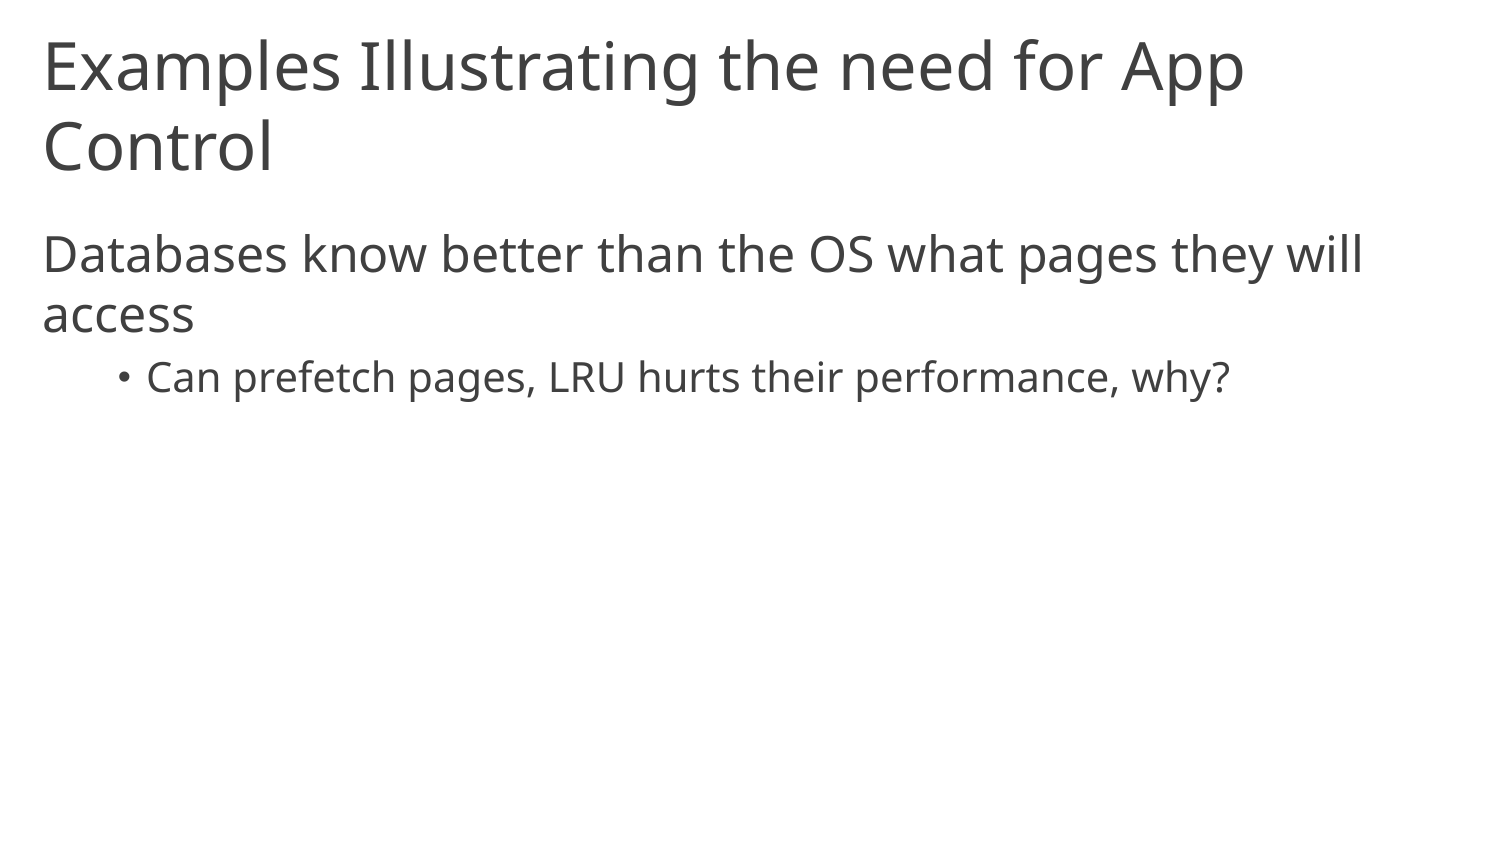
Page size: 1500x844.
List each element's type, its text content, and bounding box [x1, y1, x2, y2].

title Examples Illustrating the need for App Control [27, 33, 1480, 175]
list Databases know better than the OS what pages they will access Can prefetch pages, LRU hurts their performance, why? [27, 215, 1480, 773]
